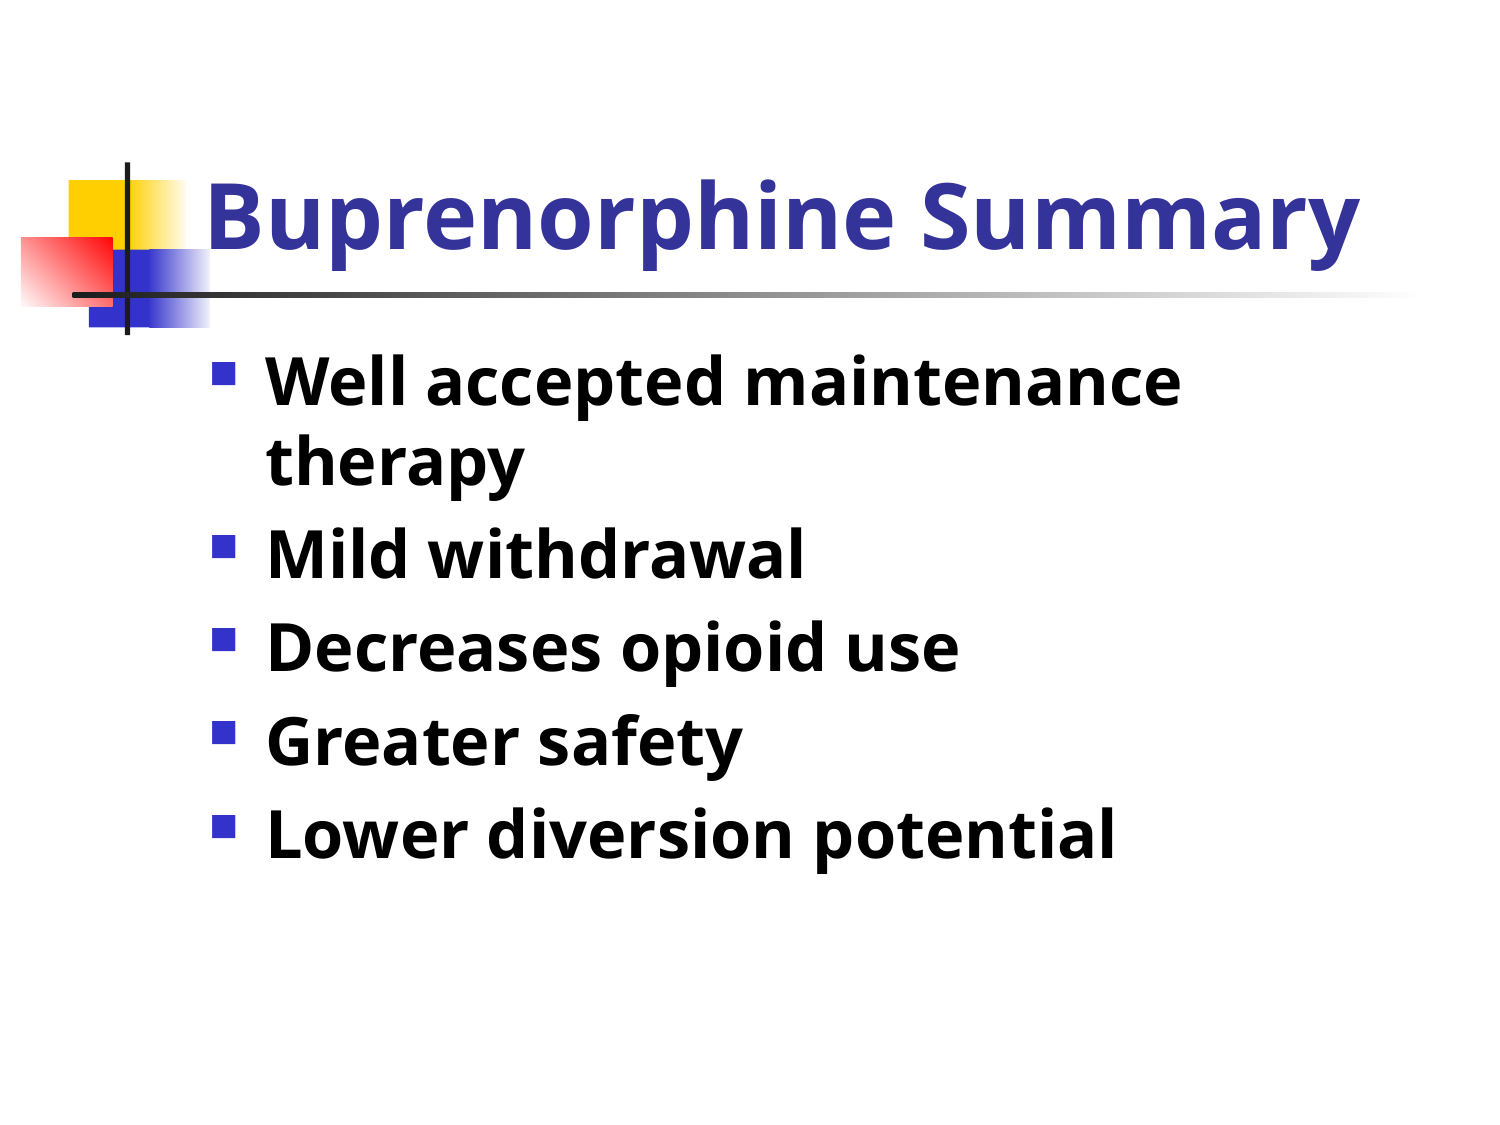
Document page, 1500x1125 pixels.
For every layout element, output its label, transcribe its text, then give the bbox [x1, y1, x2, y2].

list Well accepted maintenance therapy Mild withdrawal Decreases opioid use Greater safety Lower diversion potential [193, 330, 1470, 1007]
title Buprenorphine Summary [188, 34, 1468, 276]
